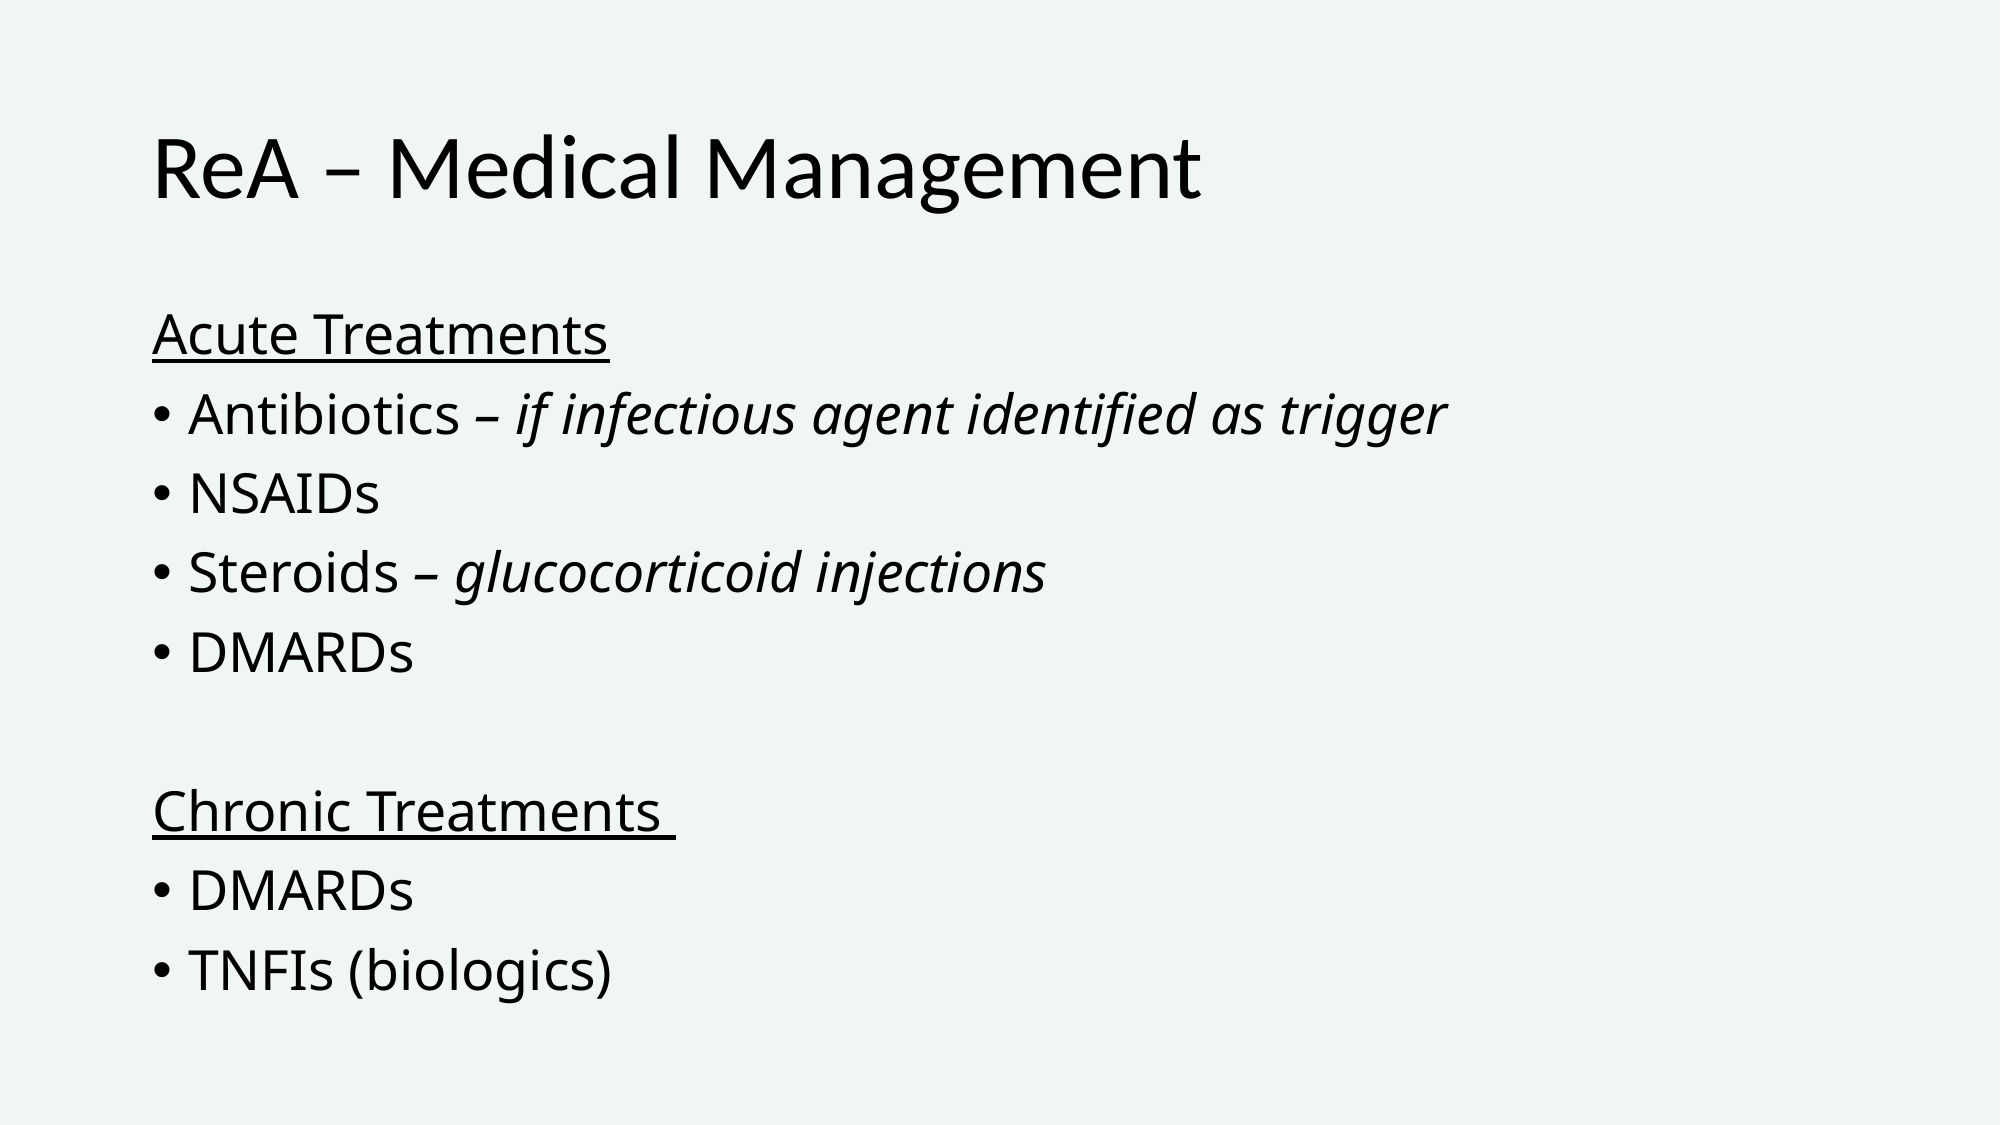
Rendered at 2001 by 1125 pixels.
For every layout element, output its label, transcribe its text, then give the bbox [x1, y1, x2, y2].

title ReA – Medical Management [137, 59, 1863, 278]
list Acute Treatments Antibiotics – if infectious agent identified as trigger NSAIDs Steroids – glucocorticoid injections DMARDs Chronic Treatments DMARDs TNFIs (biologics) [137, 299, 1863, 1014]
